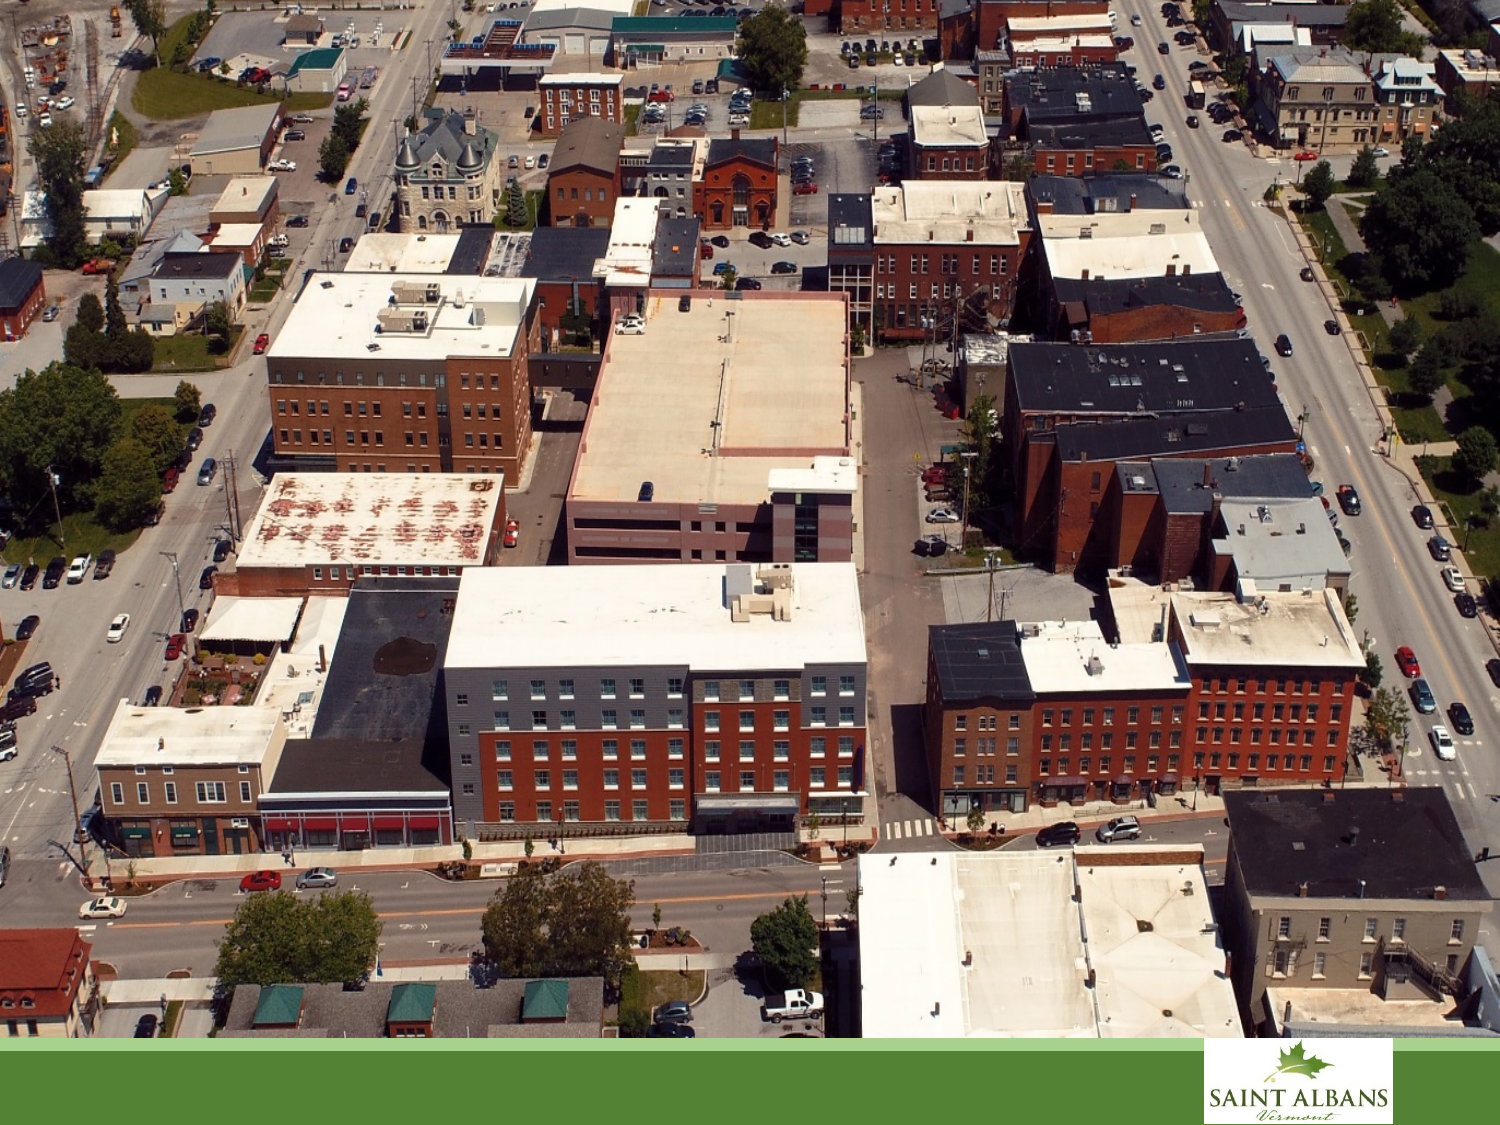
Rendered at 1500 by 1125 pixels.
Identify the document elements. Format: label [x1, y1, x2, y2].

picture [1204, 1038, 1393, 1124]
list [0, 0, 1500, 1038]
